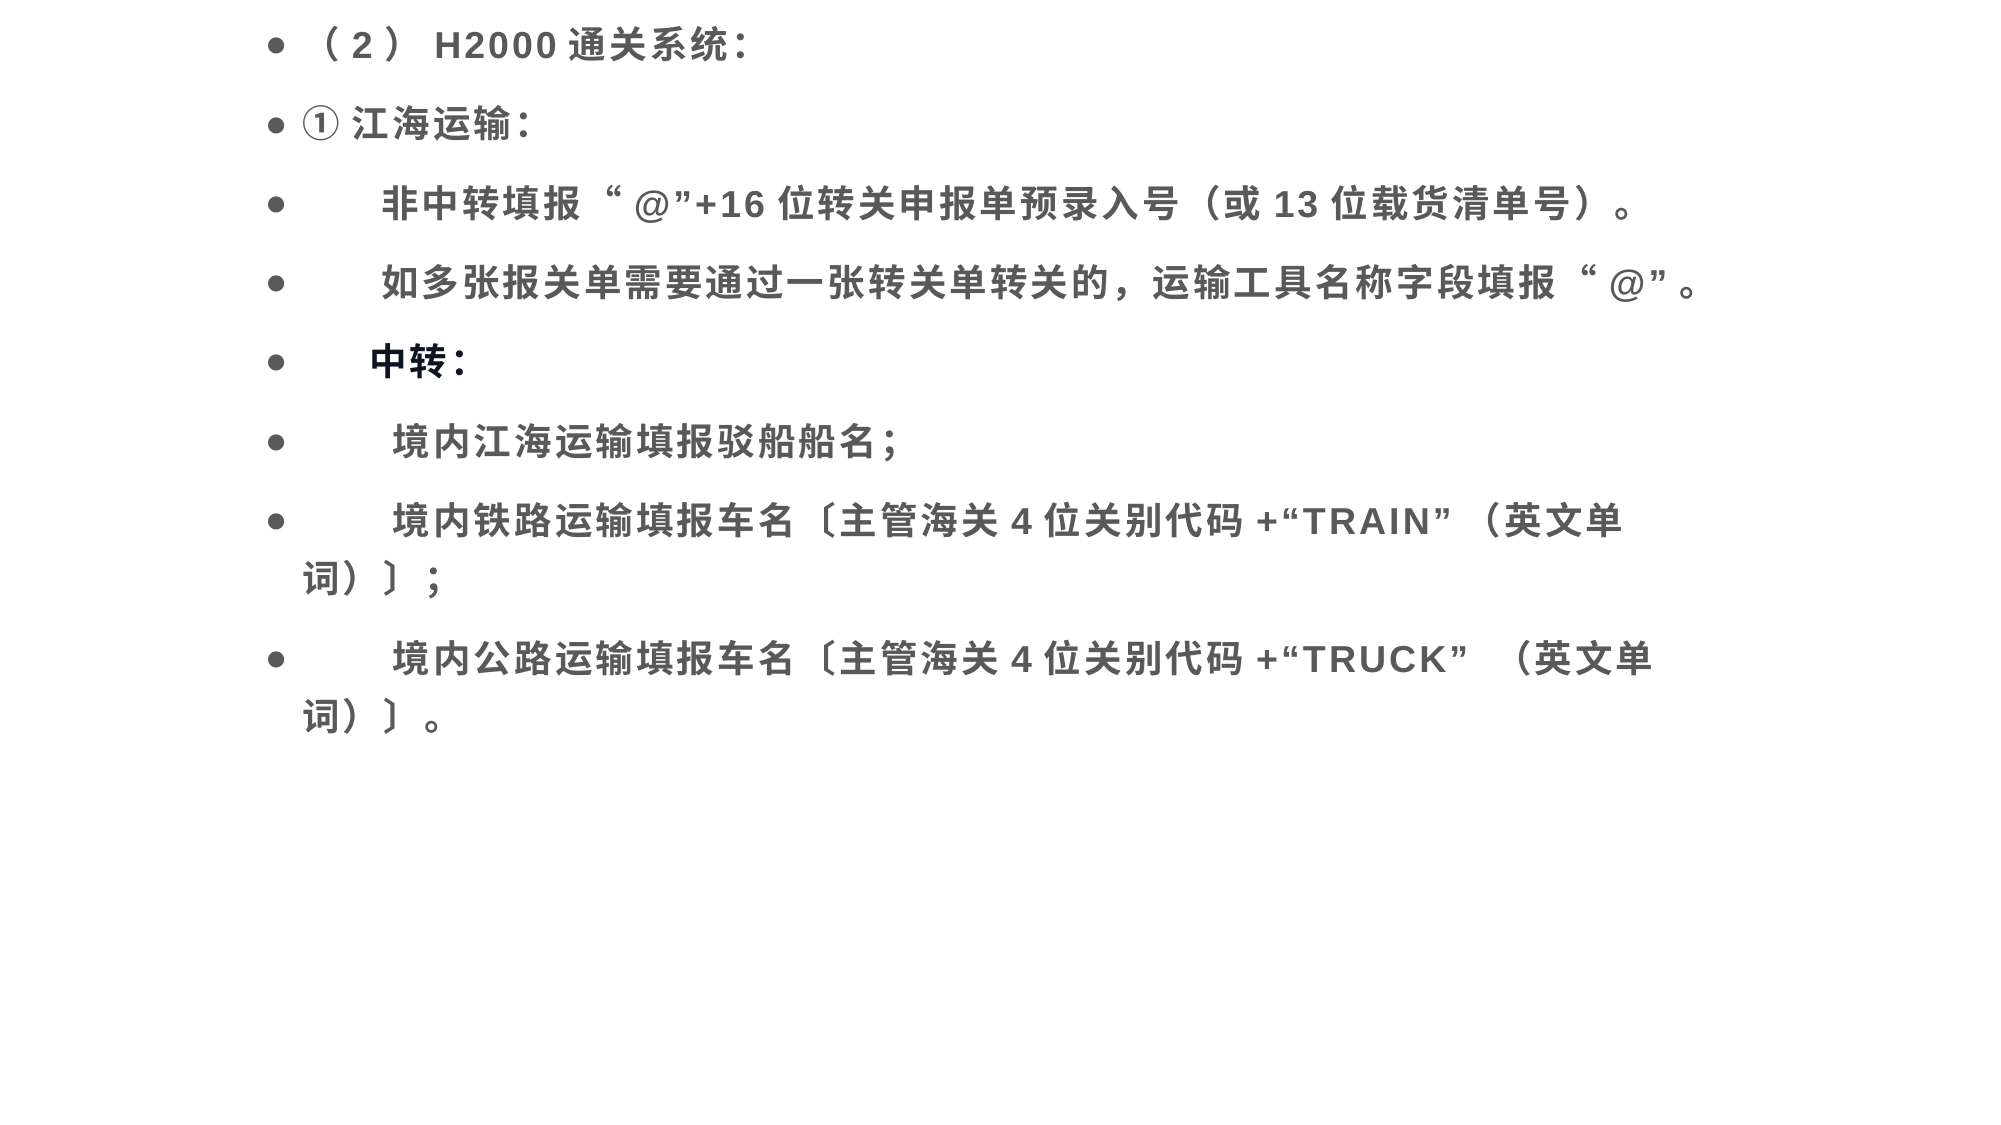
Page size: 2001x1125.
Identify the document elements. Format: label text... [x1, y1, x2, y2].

list （2）H2000通关系统： ①江海运输： 非中转填报“@”+16位转关申报单预录入号（或13位载货清单号）。 如多张报关单需要通过一张转关单转关的，运输工具名称字段填报“@”。 中转： 境内江海运输填报驳船船名； 境内铁路运输填报车名〔主管海关4位关别代码+“TRAIN”（英文单词）〕； 境内公路运输填报车名〔主管海关4位关别代码+“TRUCK” （英文单词）〕。 [249, 0, 1750, 1125]
